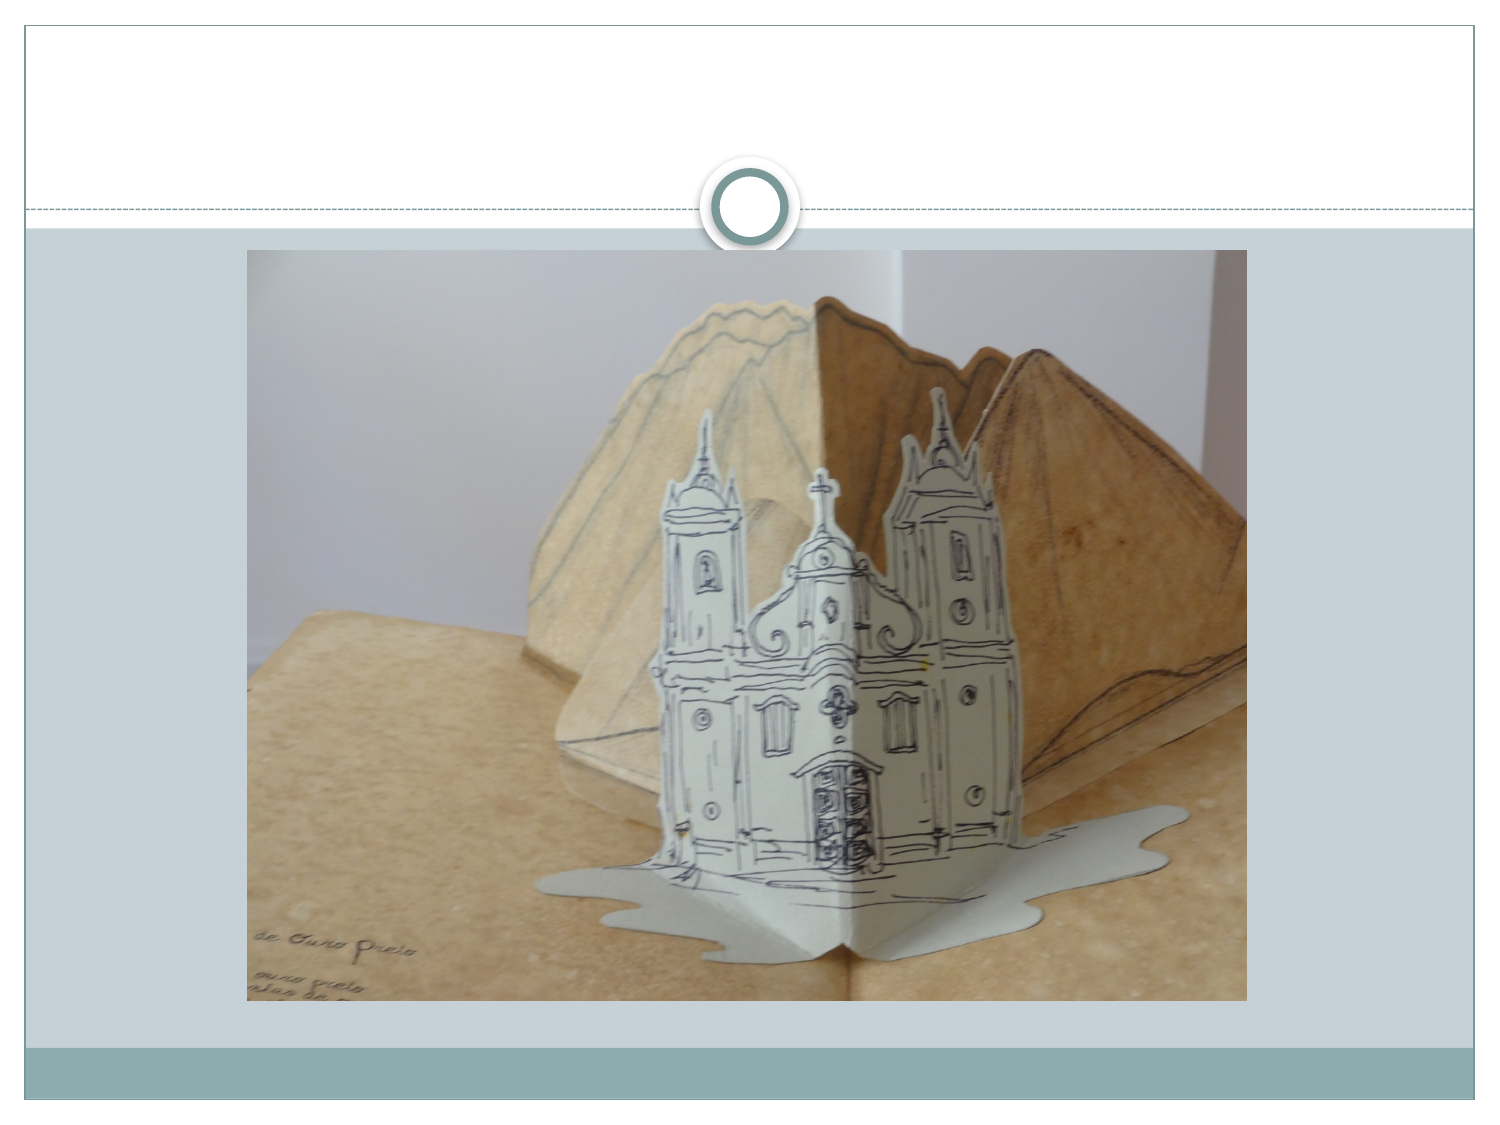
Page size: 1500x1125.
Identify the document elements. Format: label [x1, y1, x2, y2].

list [246, 250, 1248, 1001]
